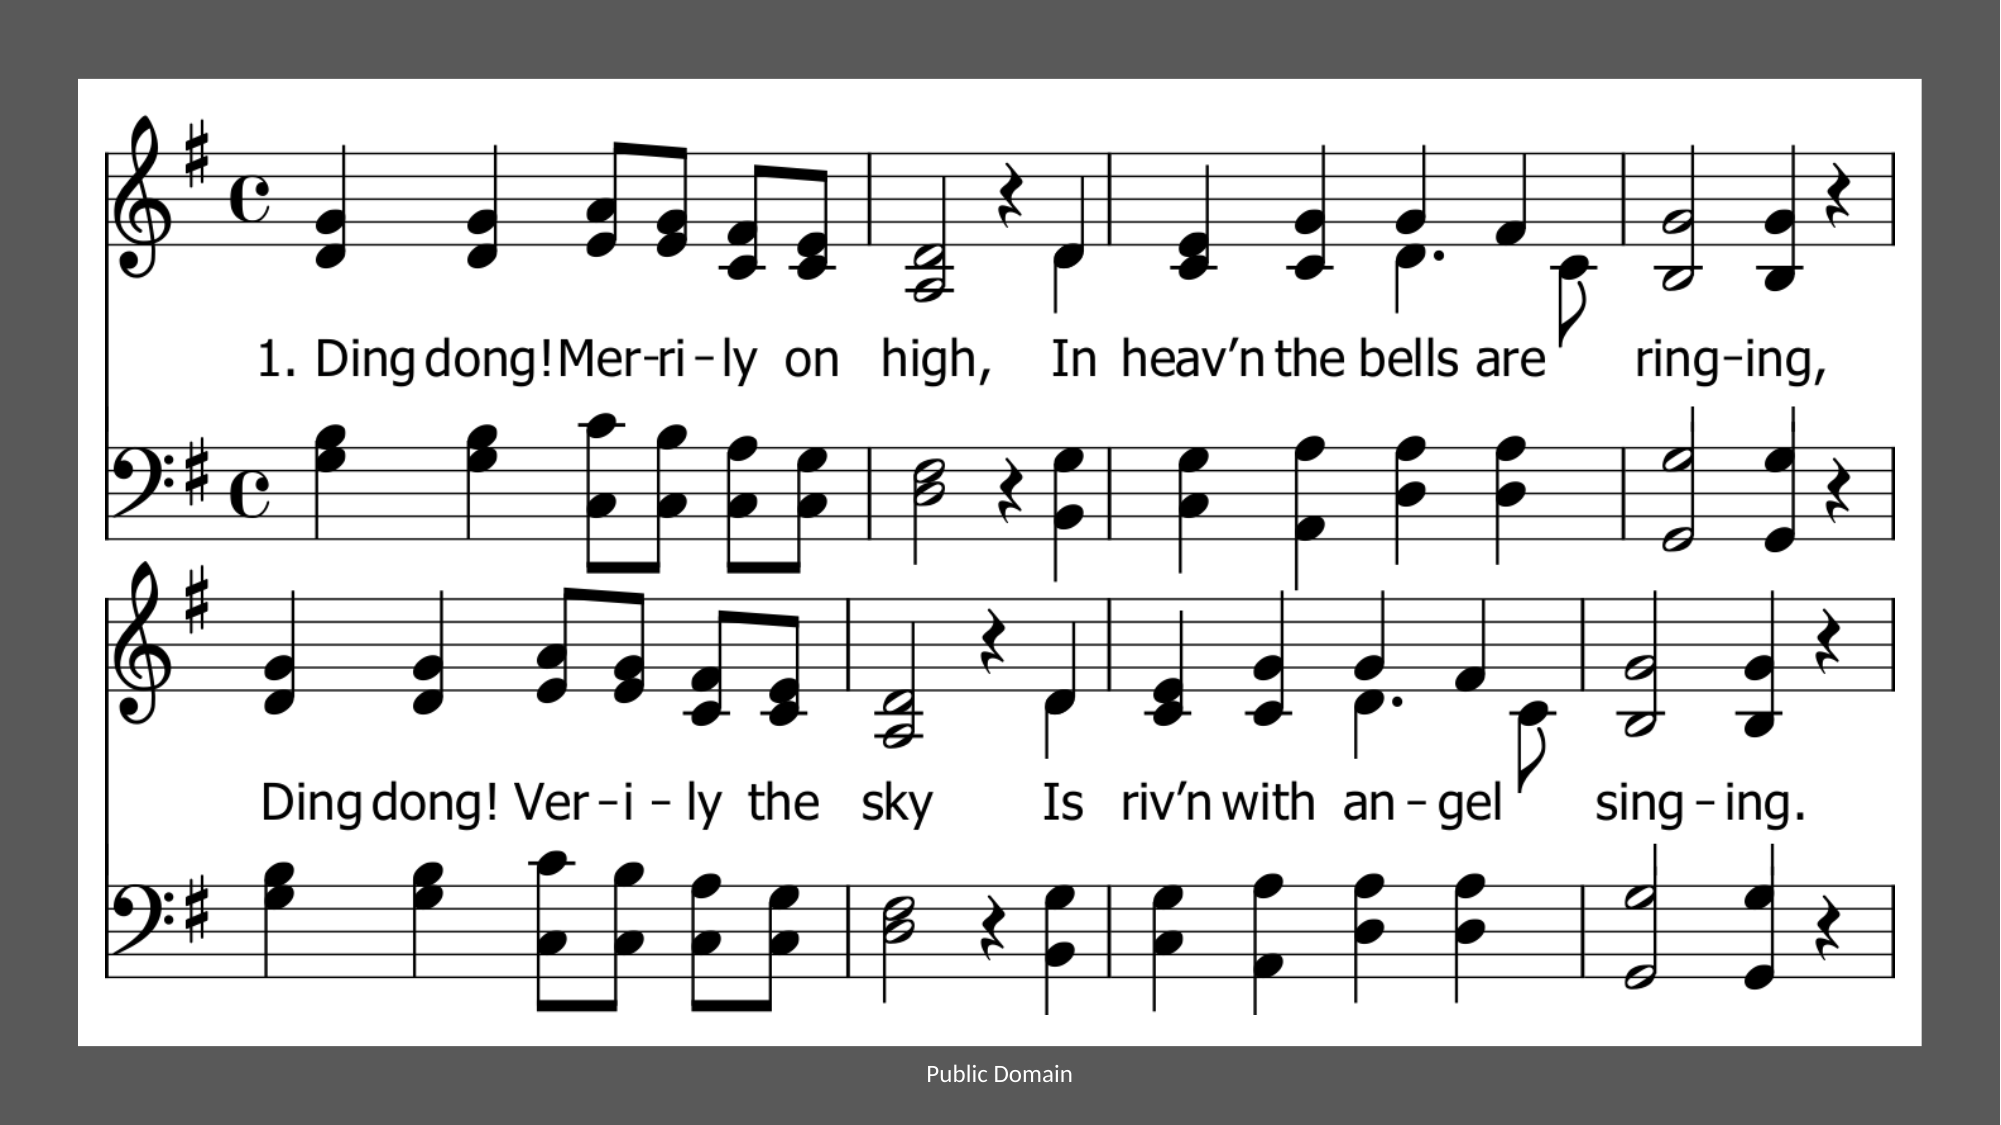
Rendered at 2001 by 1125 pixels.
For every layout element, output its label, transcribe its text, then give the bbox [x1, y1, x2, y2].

picture [105, 110, 1895, 1015]
text_box [77, 78, 1923, 1047]
text_box [0, 0, 2000, 1125]
footer Public Domain [662, 1042, 1338, 1103]
